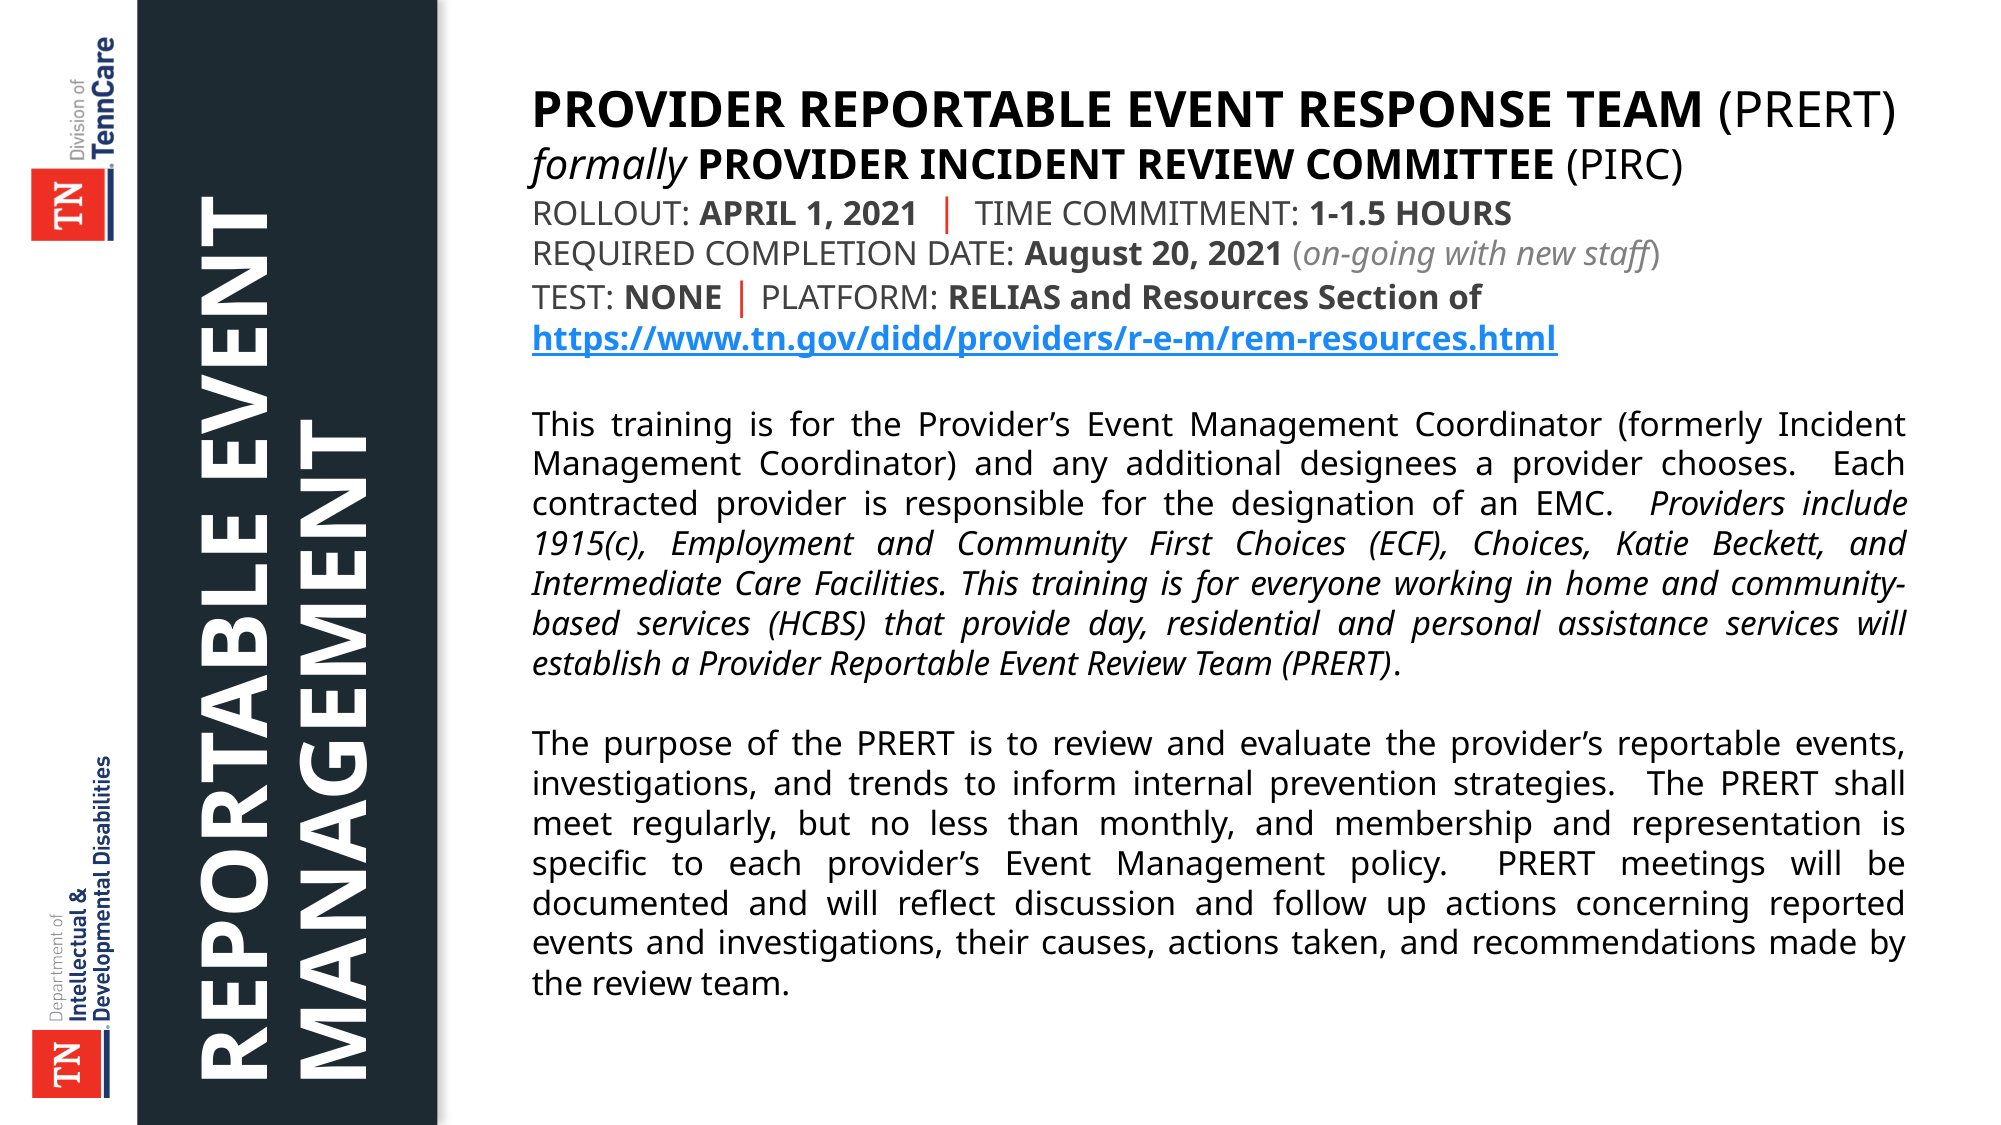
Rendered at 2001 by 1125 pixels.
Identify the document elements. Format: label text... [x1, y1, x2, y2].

picture [33, 757, 114, 1097]
text_box PROVIDER REPORTABLE EVENT RESPONSE TEAM (PRERT) formally PROVIDER INCIDENT REVIEW COMMITTEE (PIRC) ROLLOUT: APRIL 1, 2021 | TIME COMMITMENT: 1-1.5 HOURS REQUIRED COMPLETION DATE: August 20, 2021 (on-going with new staff) TEST: NONE | PLATFORM: RELIAS and Resources Section of https://www.tn.gov/didd/providers/r-e-m/rem-resources.html This training is for the Provider’s Event Management Coordinator (formerly Incident Management Coordinator) and any additional designees a provider chooses. Each contracted provider is responsible for the designation of an EMC. Providers include 1915(c), Employment and Community First Choices (ECF), Choices, Katie Beckett, and Intermediate Care Facilities. This training is for everyone working in home and community-based services (HCBS) that provide day, residential and personal assistance services will establish a Provider Reportable Event Review Team (PRERT). The purpose of the PRERT is to review and evaluate the provider’s reportable events, investigations, and trends to inform internal prevention strategies. The PRERT shall meet regularly, but no less than monthly, and membership and representation is specific to each provider’s Event Management policy. PRERT meetings will be documented and will reflect discussion and follow up actions concerning reported events and investigations, their causes, actions taken, and recommendations made by the review team. [517, 70, 1924, 1009]
picture [32, 38, 114, 241]
title Reportable Event Management [137, 0, 438, 1103]
